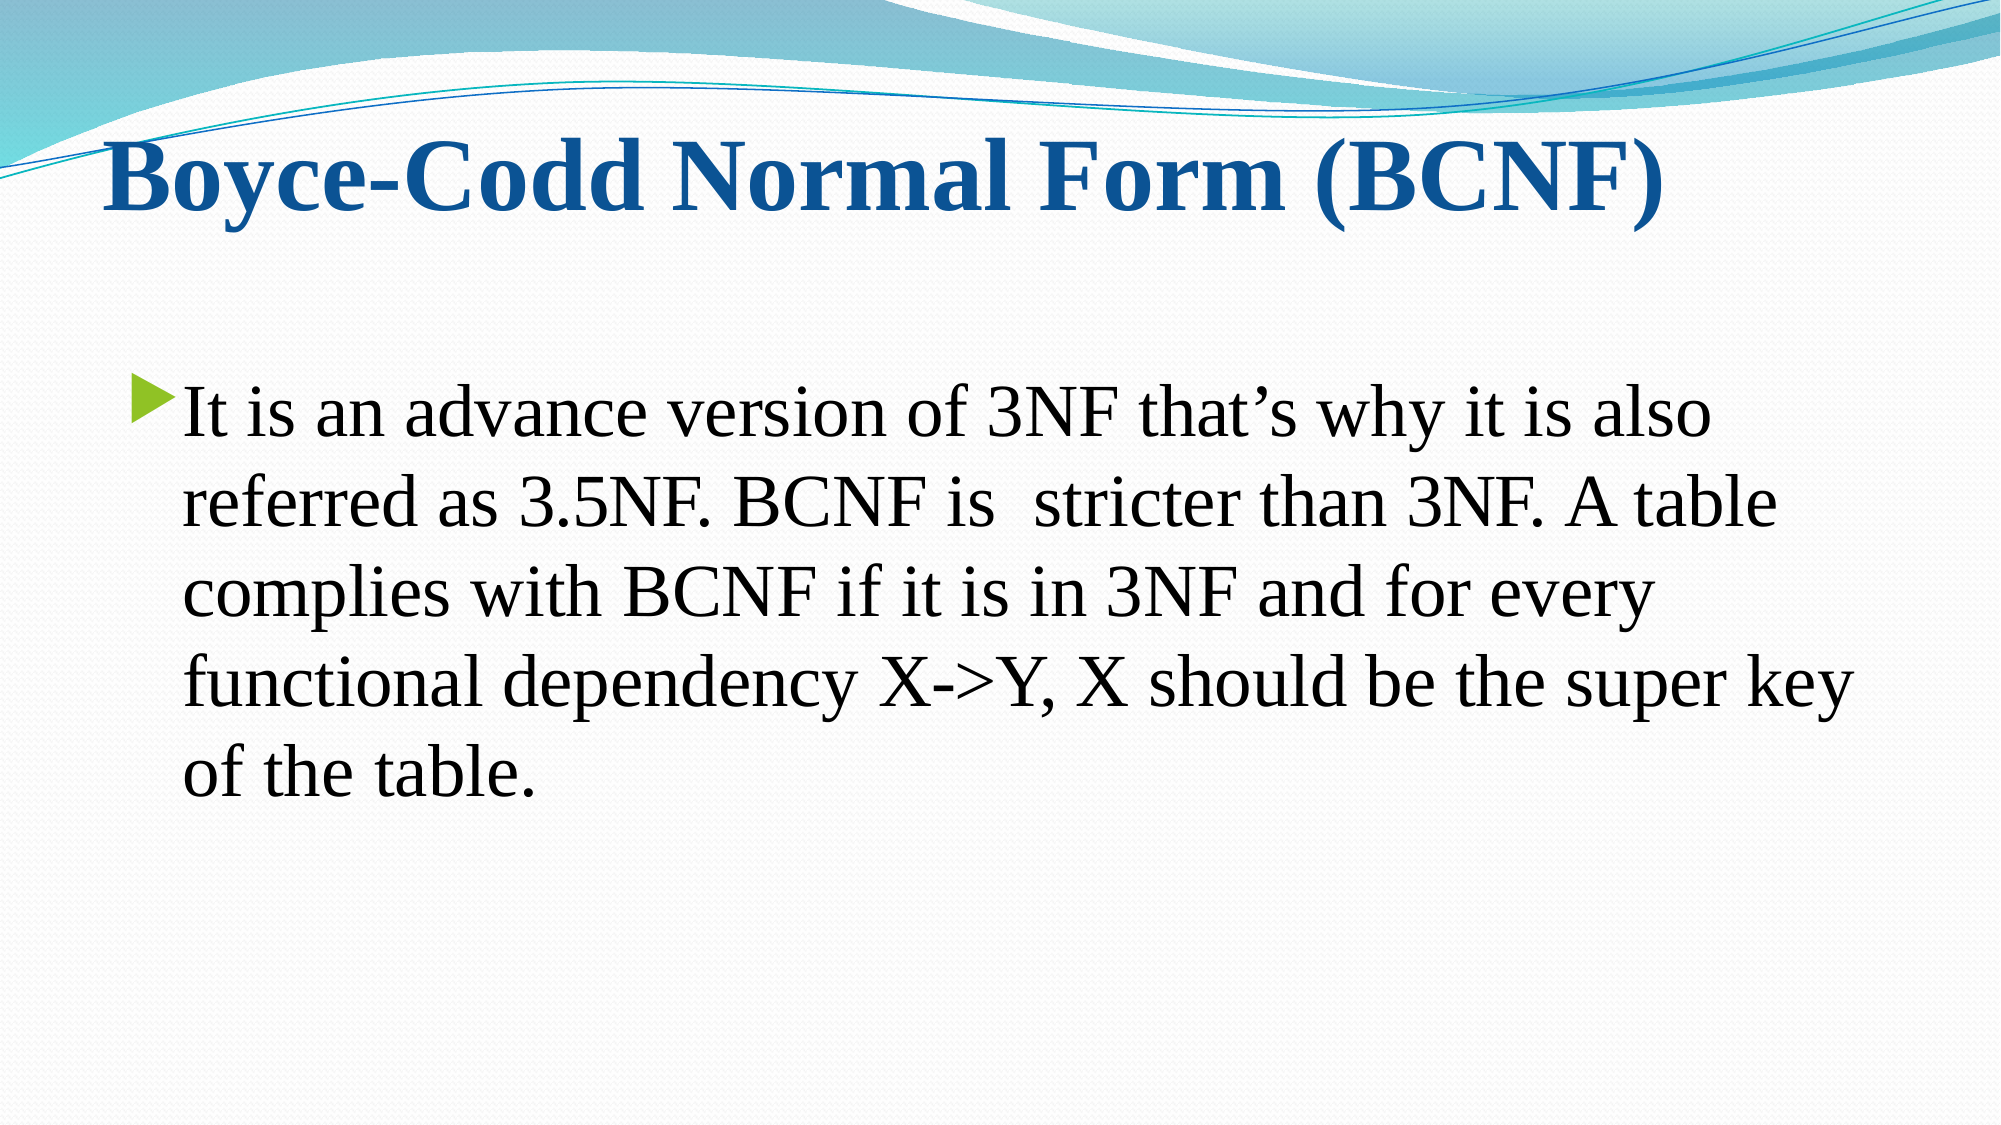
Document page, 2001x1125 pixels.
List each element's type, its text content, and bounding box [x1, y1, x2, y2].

title Boyce-Codd Normal Form (BCNF) [99, 41, 1813, 232]
text_box It is an advance version of 3NF that’s why it is also referred as 3.5NF. BCNF is stricter than 3NF. A table complies with BCNF if it is in 3NF and for every functional dependency X->Y, X should be the super key of the table. [124, 358, 1925, 811]
